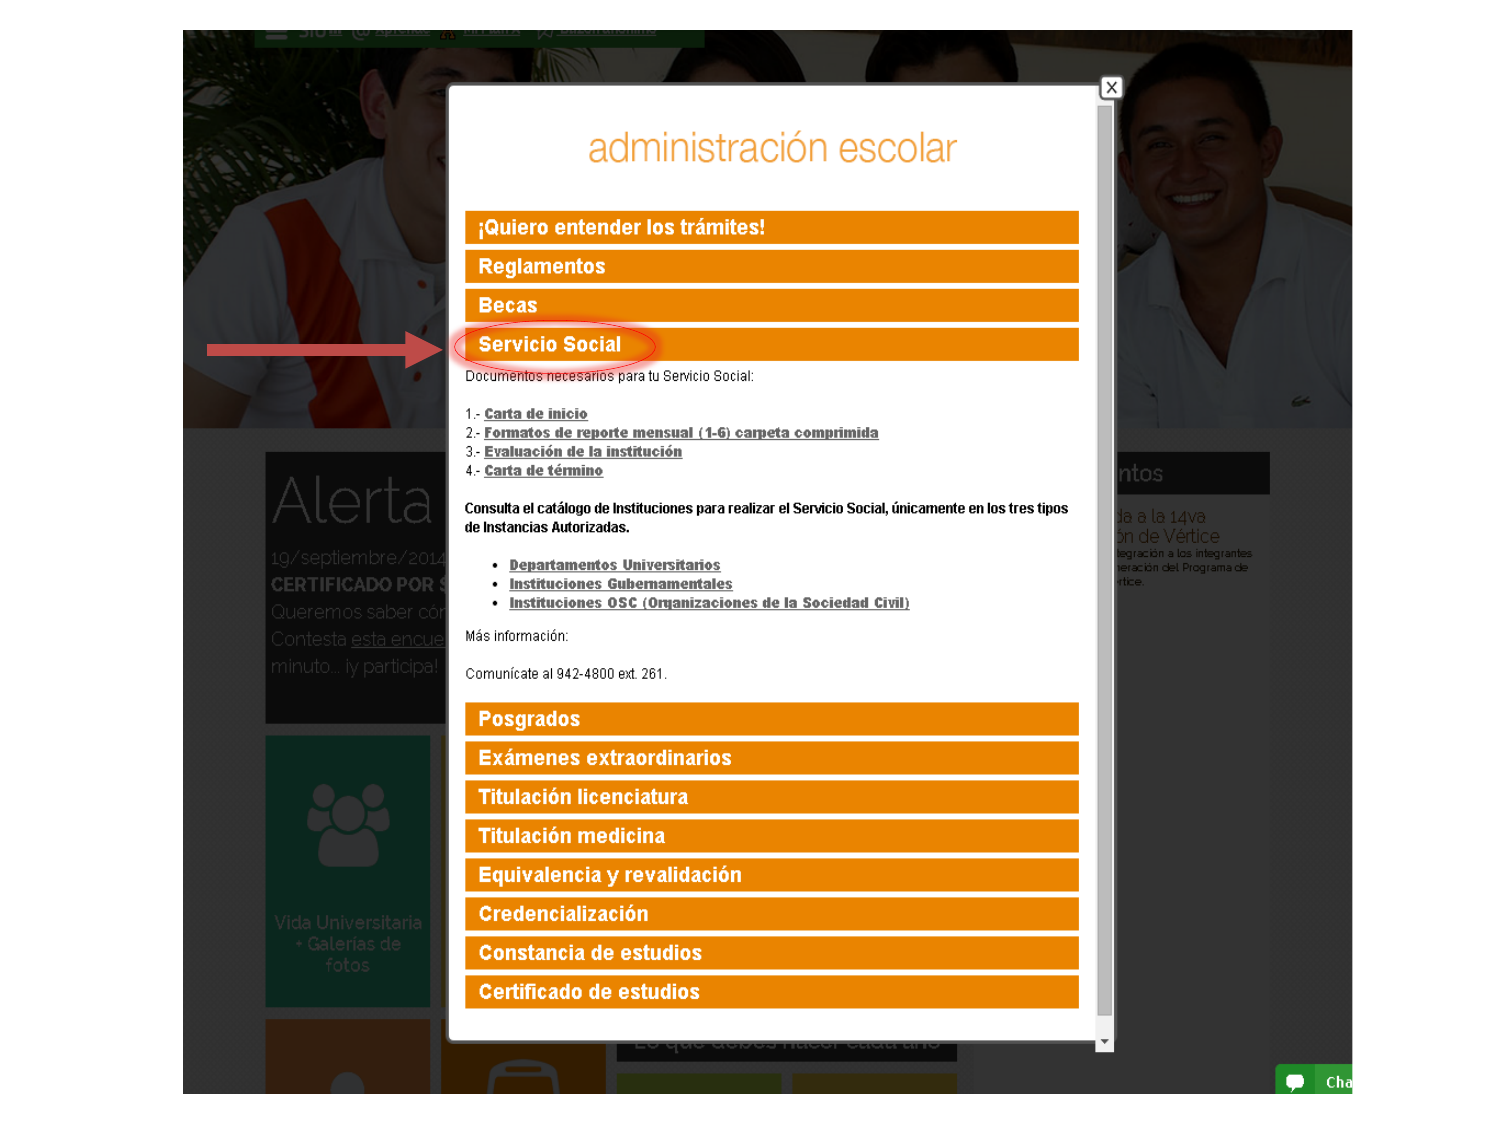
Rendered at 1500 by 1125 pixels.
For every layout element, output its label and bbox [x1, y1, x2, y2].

picture [182, 30, 1353, 1095]
